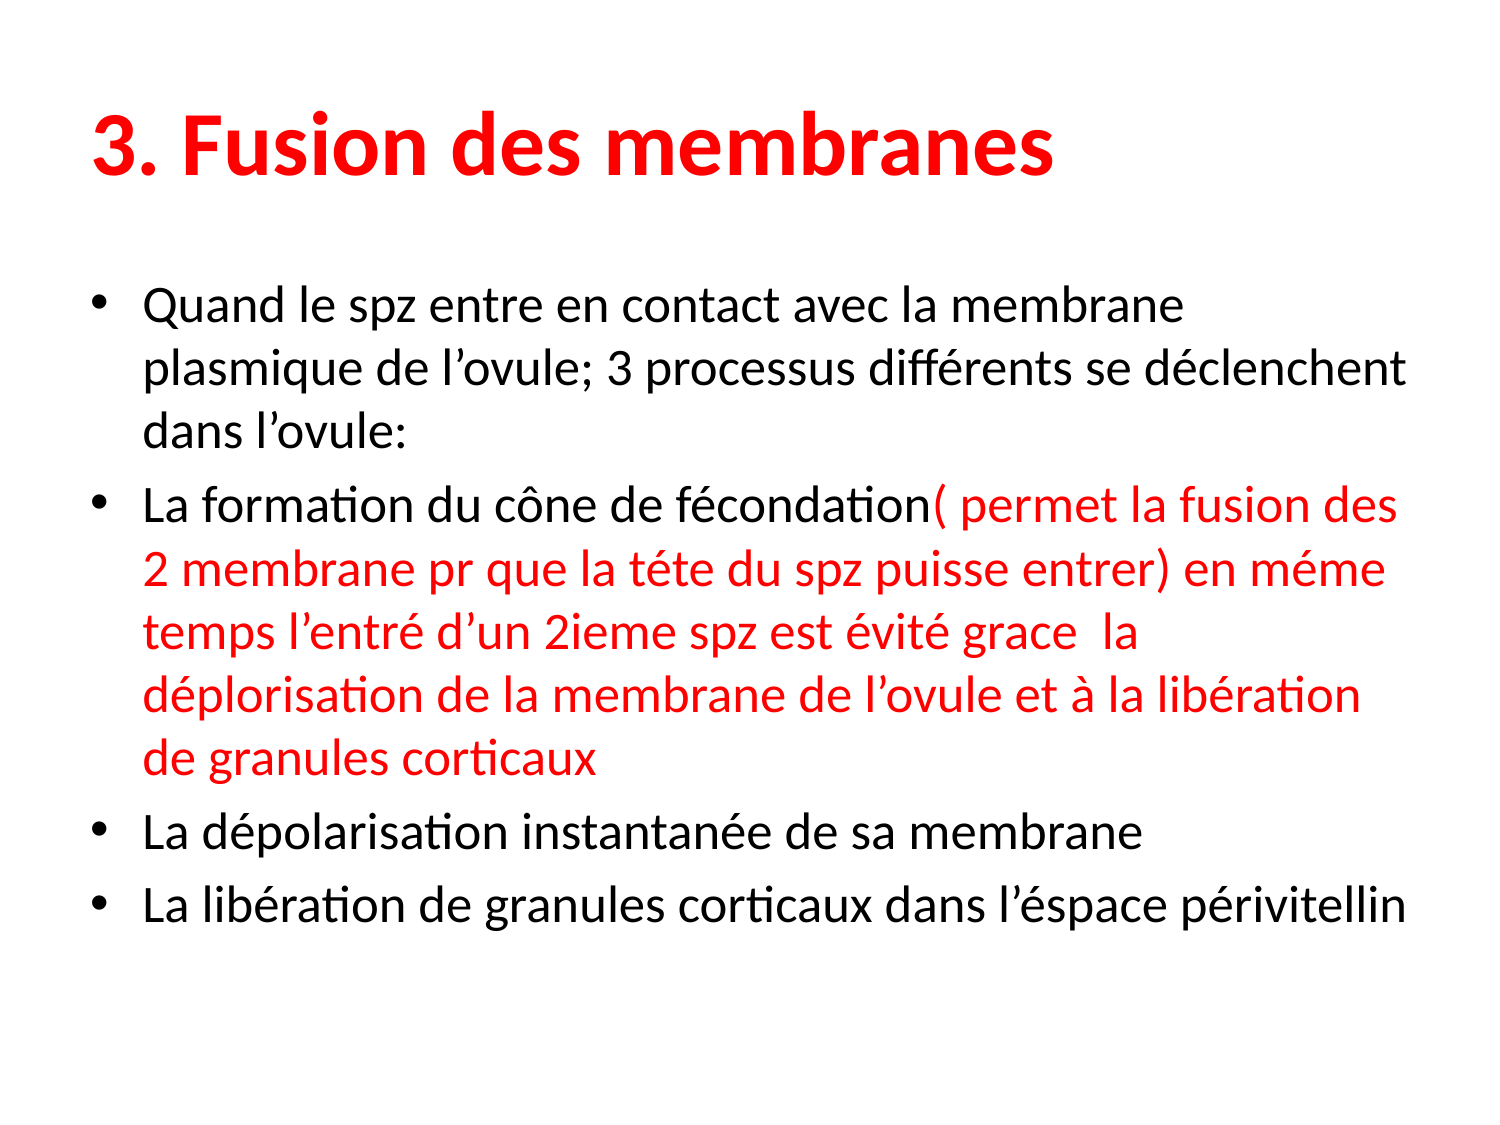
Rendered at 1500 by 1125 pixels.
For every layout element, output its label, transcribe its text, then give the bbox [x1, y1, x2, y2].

title 3. Fusion des membranes [75, 45, 1425, 233]
list Quand le spz entre en contact avec la membrane plasmique de l’ovule; 3 processus différents se déclenchent dans l’ovule: La formation du cône de fécondation( permet la fusion des 2 membrane pr que la téte du spz puisse entrer) en méme temps l’entré d’un 2ieme spz est évité grace la déplorisation de la membrane de l’ovule et à la libération de granules corticaux La dépolarisation instantanée de sa membrane La libération de granules corticaux dans l’éspace périvitellin [75, 262, 1425, 1005]
